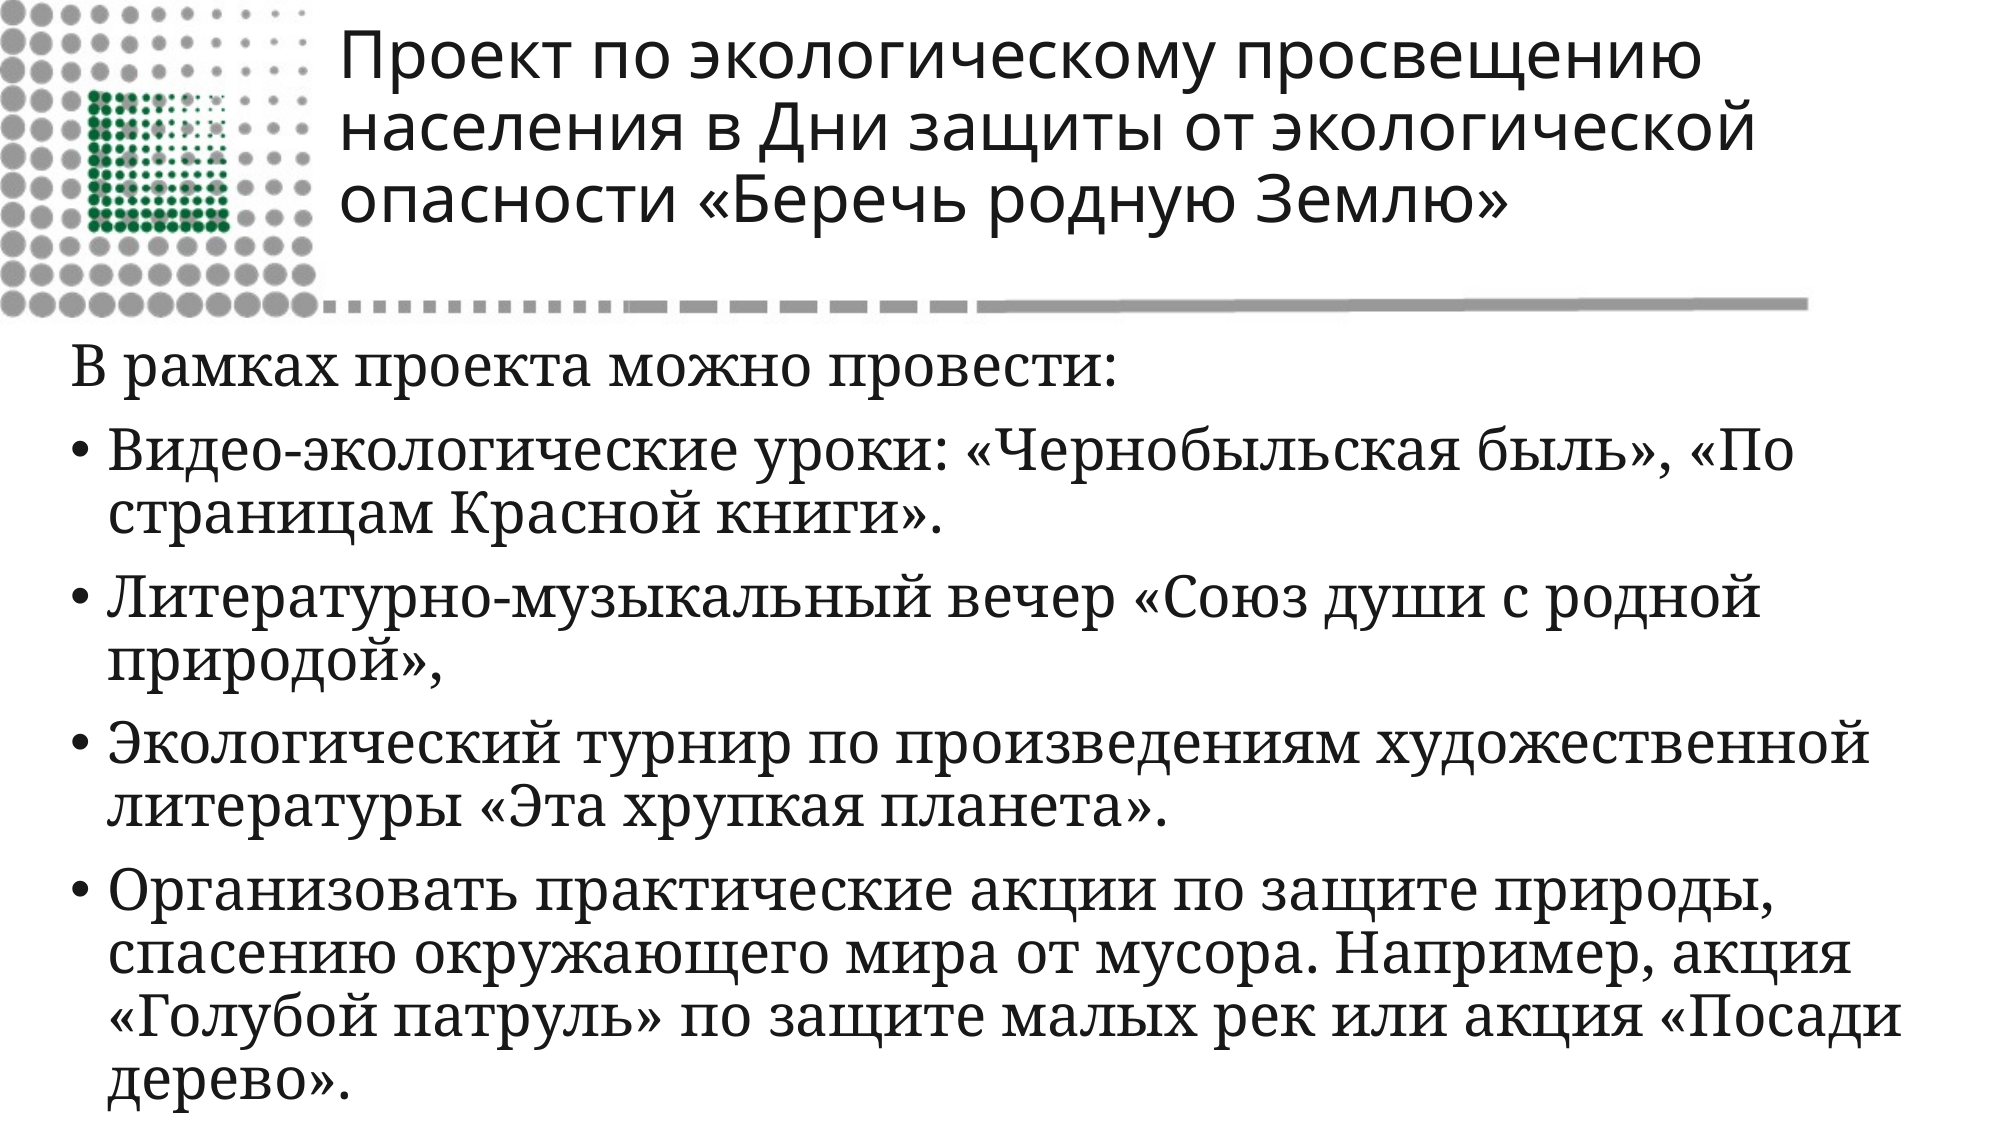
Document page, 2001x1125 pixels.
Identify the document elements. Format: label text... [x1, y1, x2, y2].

picture [0, 0, 2001, 1125]
list В рамках проекта можно провести: Видео-экологические уроки: «Чернобыльская быль», «По страницам Красной книги». Литературно-музыкальный вечер «Союз души с родной природой», Экологический турнир по произведениям художественной литературы «Эта хрупкая планета». Организовать практические акции по защите природы, спасению окружающего мира от мусора. Например, акция «Голубой патруль» по защите малых рек или акция «Посади дерево». [55, 328, 1947, 1043]
title Проект по экологическому просвещению населения в Дни защиты от экологической опасности «Беречь родную Землю» [323, 59, 1947, 278]
